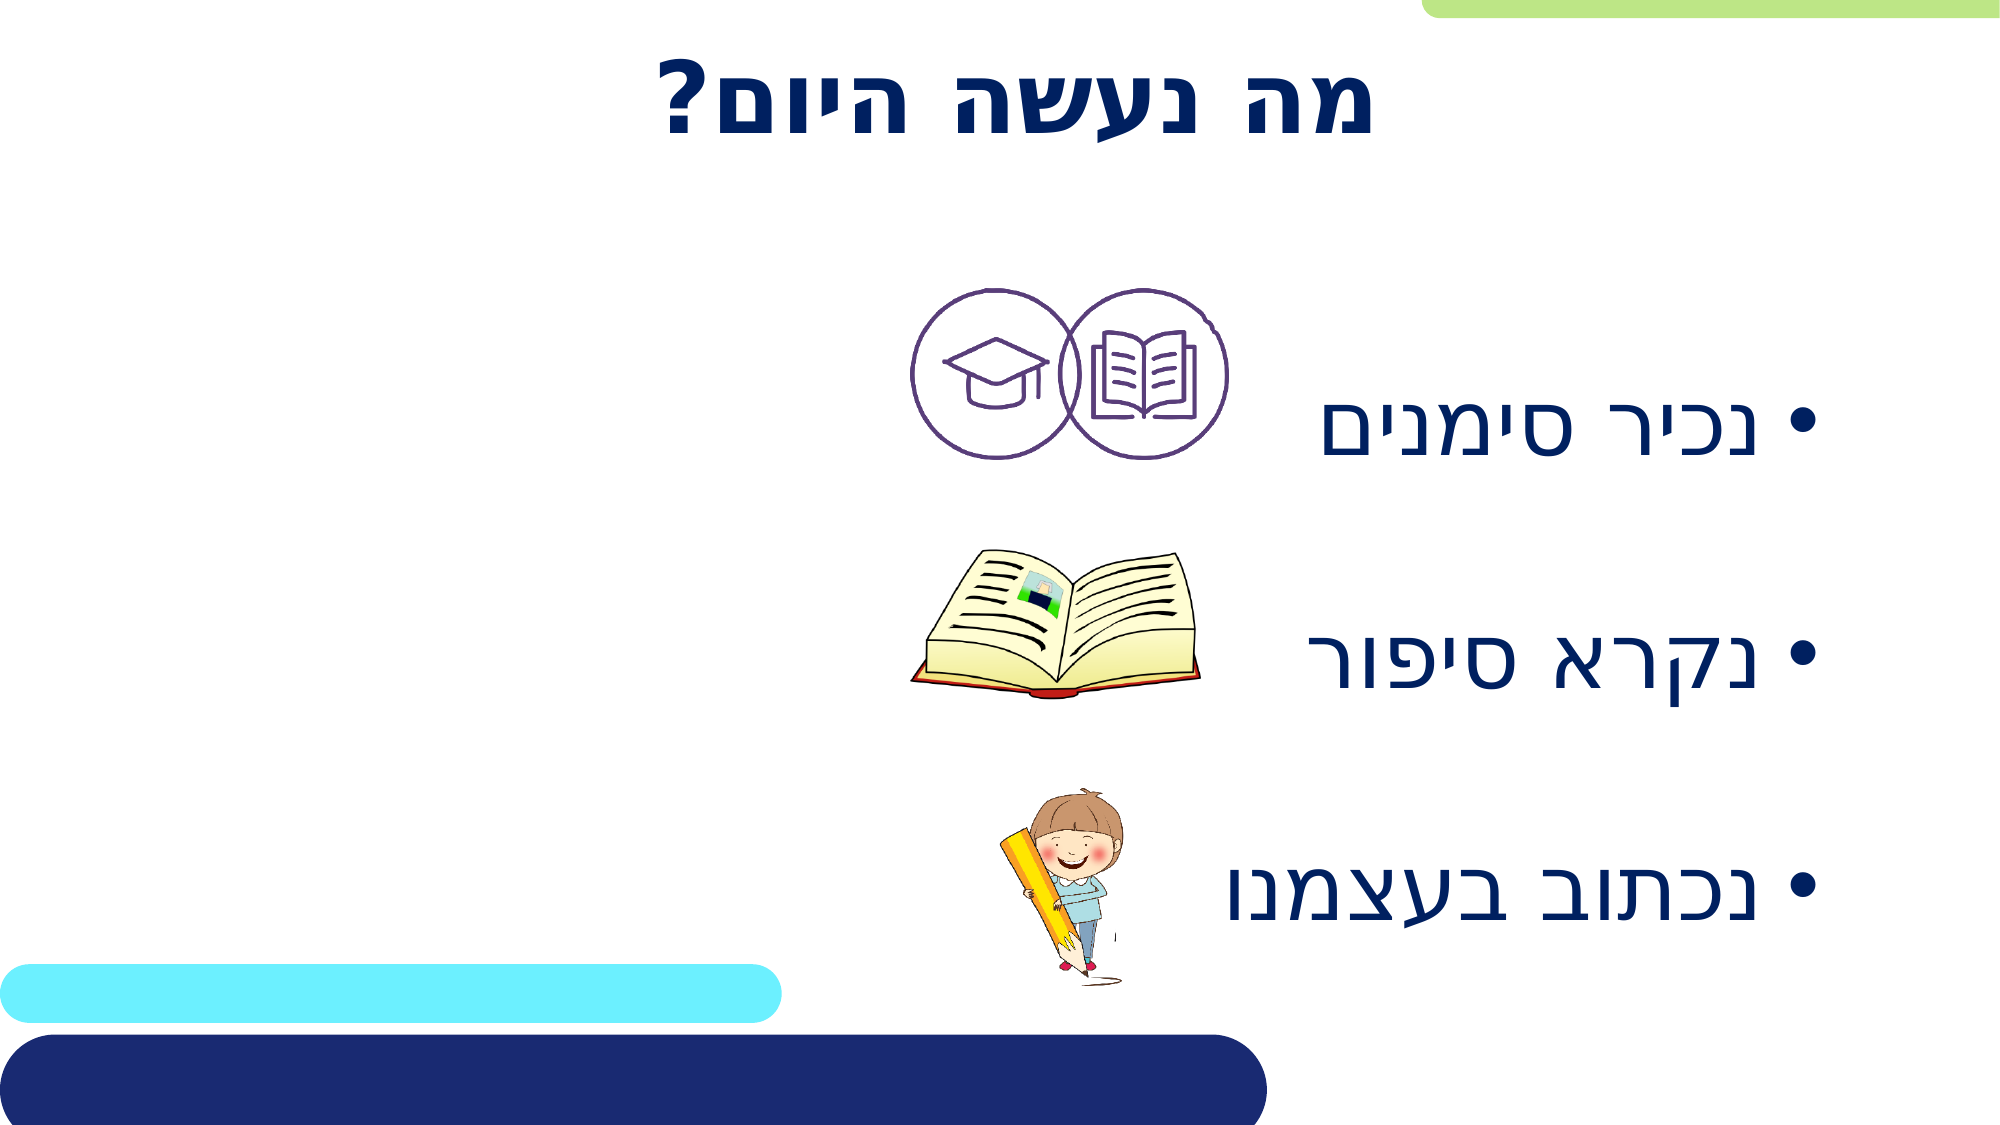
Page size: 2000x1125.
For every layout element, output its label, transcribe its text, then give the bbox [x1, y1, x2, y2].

picture [910, 288, 1230, 460]
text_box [999, 787, 1164, 986]
list נכיר סימנים נקרא סיפור נכתוב בעצמנו [358, 246, 1836, 928]
picture [910, 478, 1201, 769]
title מה נעשה היום? [84, 34, 1916, 154]
